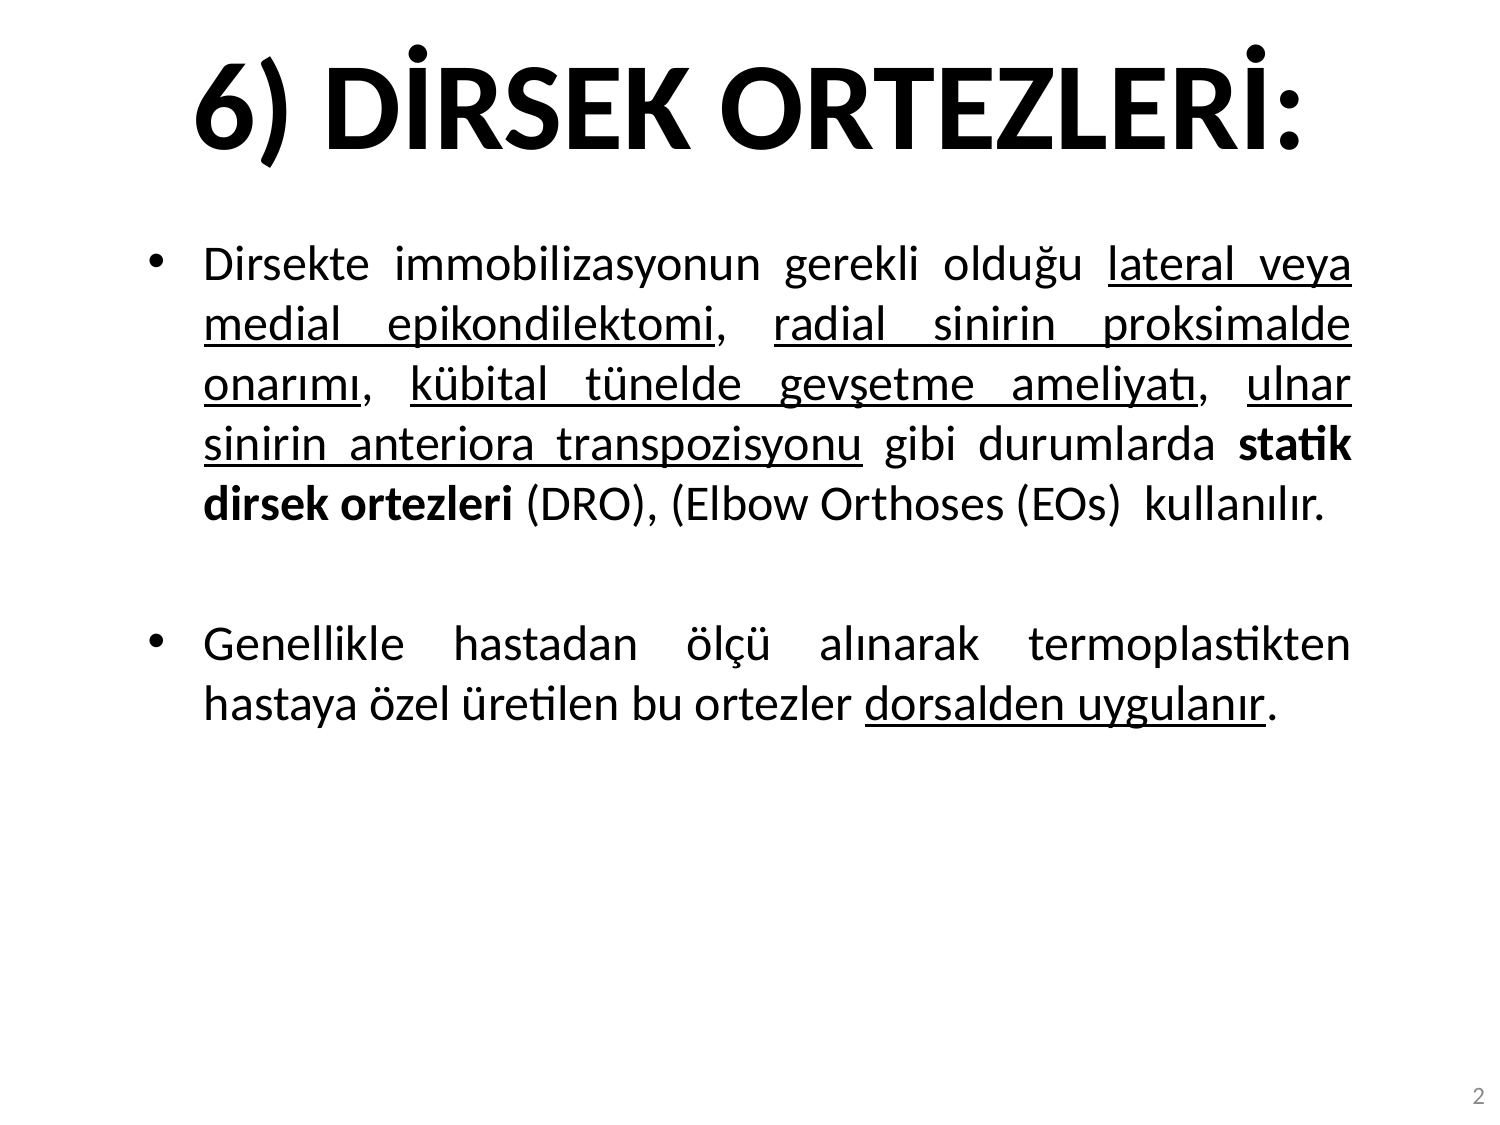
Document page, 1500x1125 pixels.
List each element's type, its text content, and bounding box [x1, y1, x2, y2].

title 6) DİRSEK ORTEZLERİ: [23, 11, 1477, 188]
list Dirsekte immobilizasyonun gerekli olduğu lateral veya medial epikondilektomi, radial sinirin proksimalde onarımı, kübital tünelde gevşetme ameliyatı, ulnar sinirin anteriora transpozisyonu gibi durumlarda statik dirsek ortezleri (DRO), (Elbow Orthoses (EOs) kullanılır. Genellikle hastadan ölçü alınarak termoplastikten hastaya özel üretilen bu ortezler dorsalden uygulanır. [132, 222, 1368, 1125]
slide_number 2 [1406, 1065, 1500, 1125]
